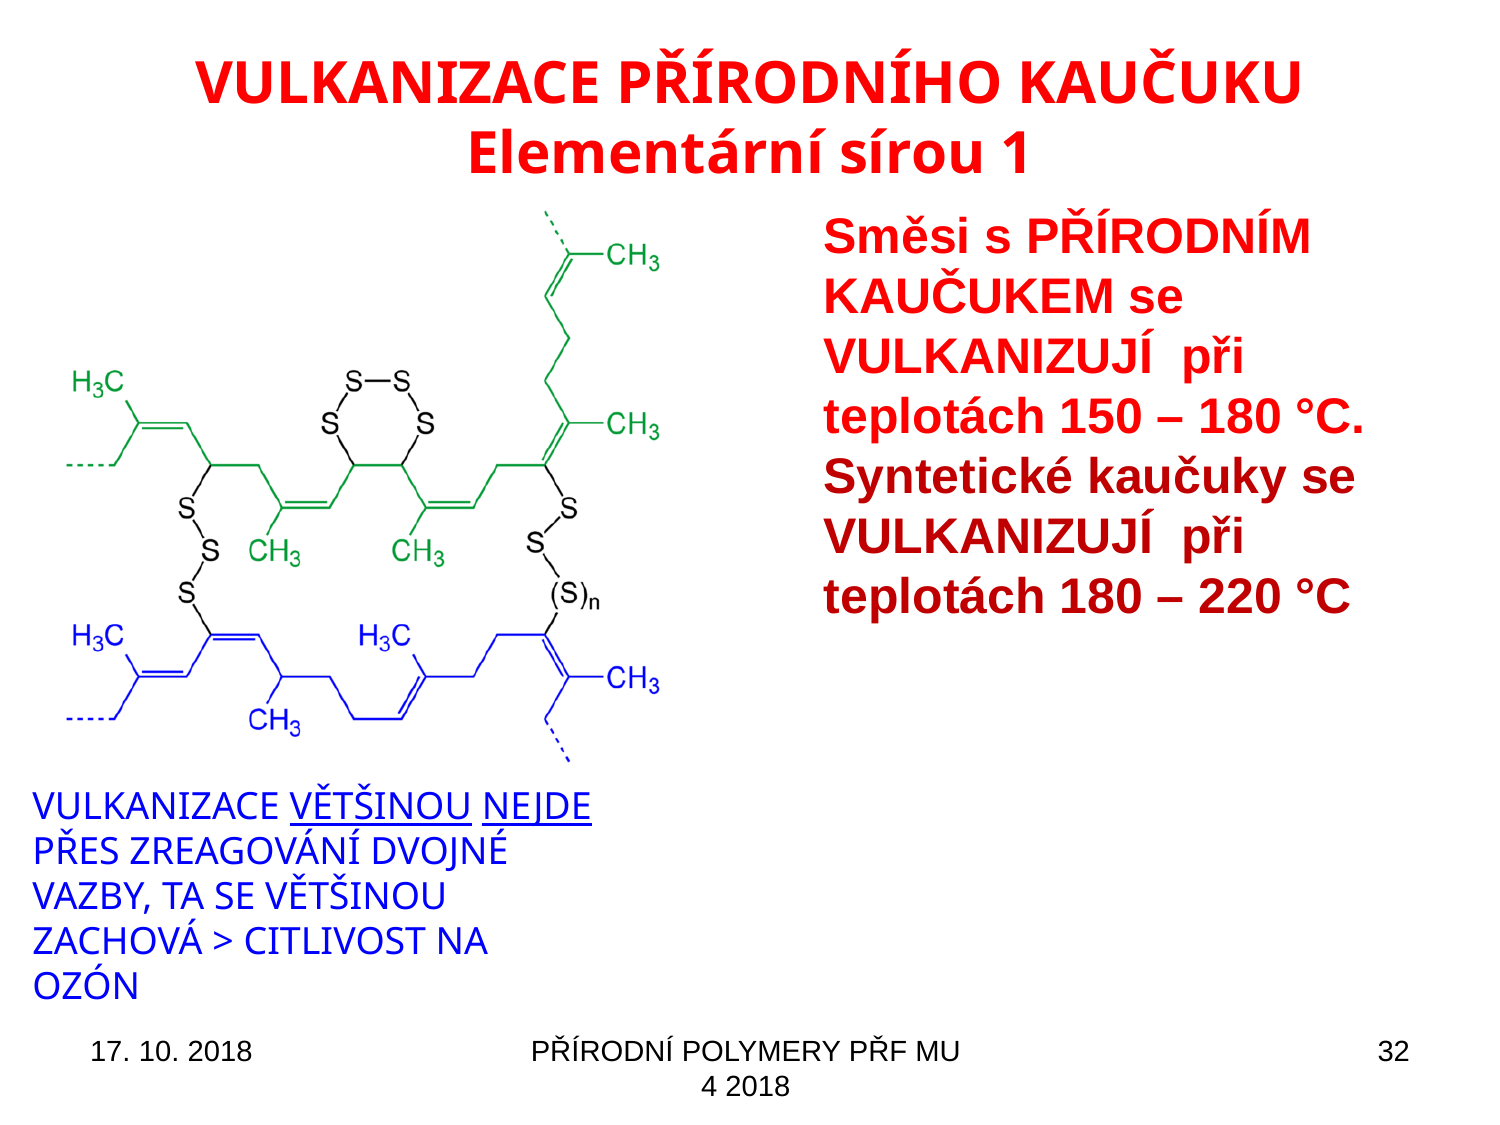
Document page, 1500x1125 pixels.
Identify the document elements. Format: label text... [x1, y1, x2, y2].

slide_number 17. 10. 2018 [74, 1024, 426, 1103]
footer PŘÍRODNÍ POLYMERY PŘF MU 4 2018 [512, 1024, 988, 1103]
text_box VULKANIZACE PŘÍRODNÍHO KAUČUKU Elementární sírou 1 [74, 45, 1425, 185]
slide_number 32 [1074, 1024, 1426, 1103]
text_box Směsi s PŘÍRODNÍM KAUČUKEM se VULKANIZUJÍ při teplotách 150 – 180 °C. Syntetické kaučuky se VULKANIZUJÍ při teplotách 180 – 220 °C [809, 196, 1447, 631]
text_box VULKANIZACE VĚTŠINOU NEJDE PŘES ZREAGOVÁNÍ DVOJNÉ VAZBY, TA SE VĚTŠINOU ZACHOVÁ > CITLIVOST NA OZÓN [17, 775, 609, 1015]
picture [64, 207, 662, 764]
